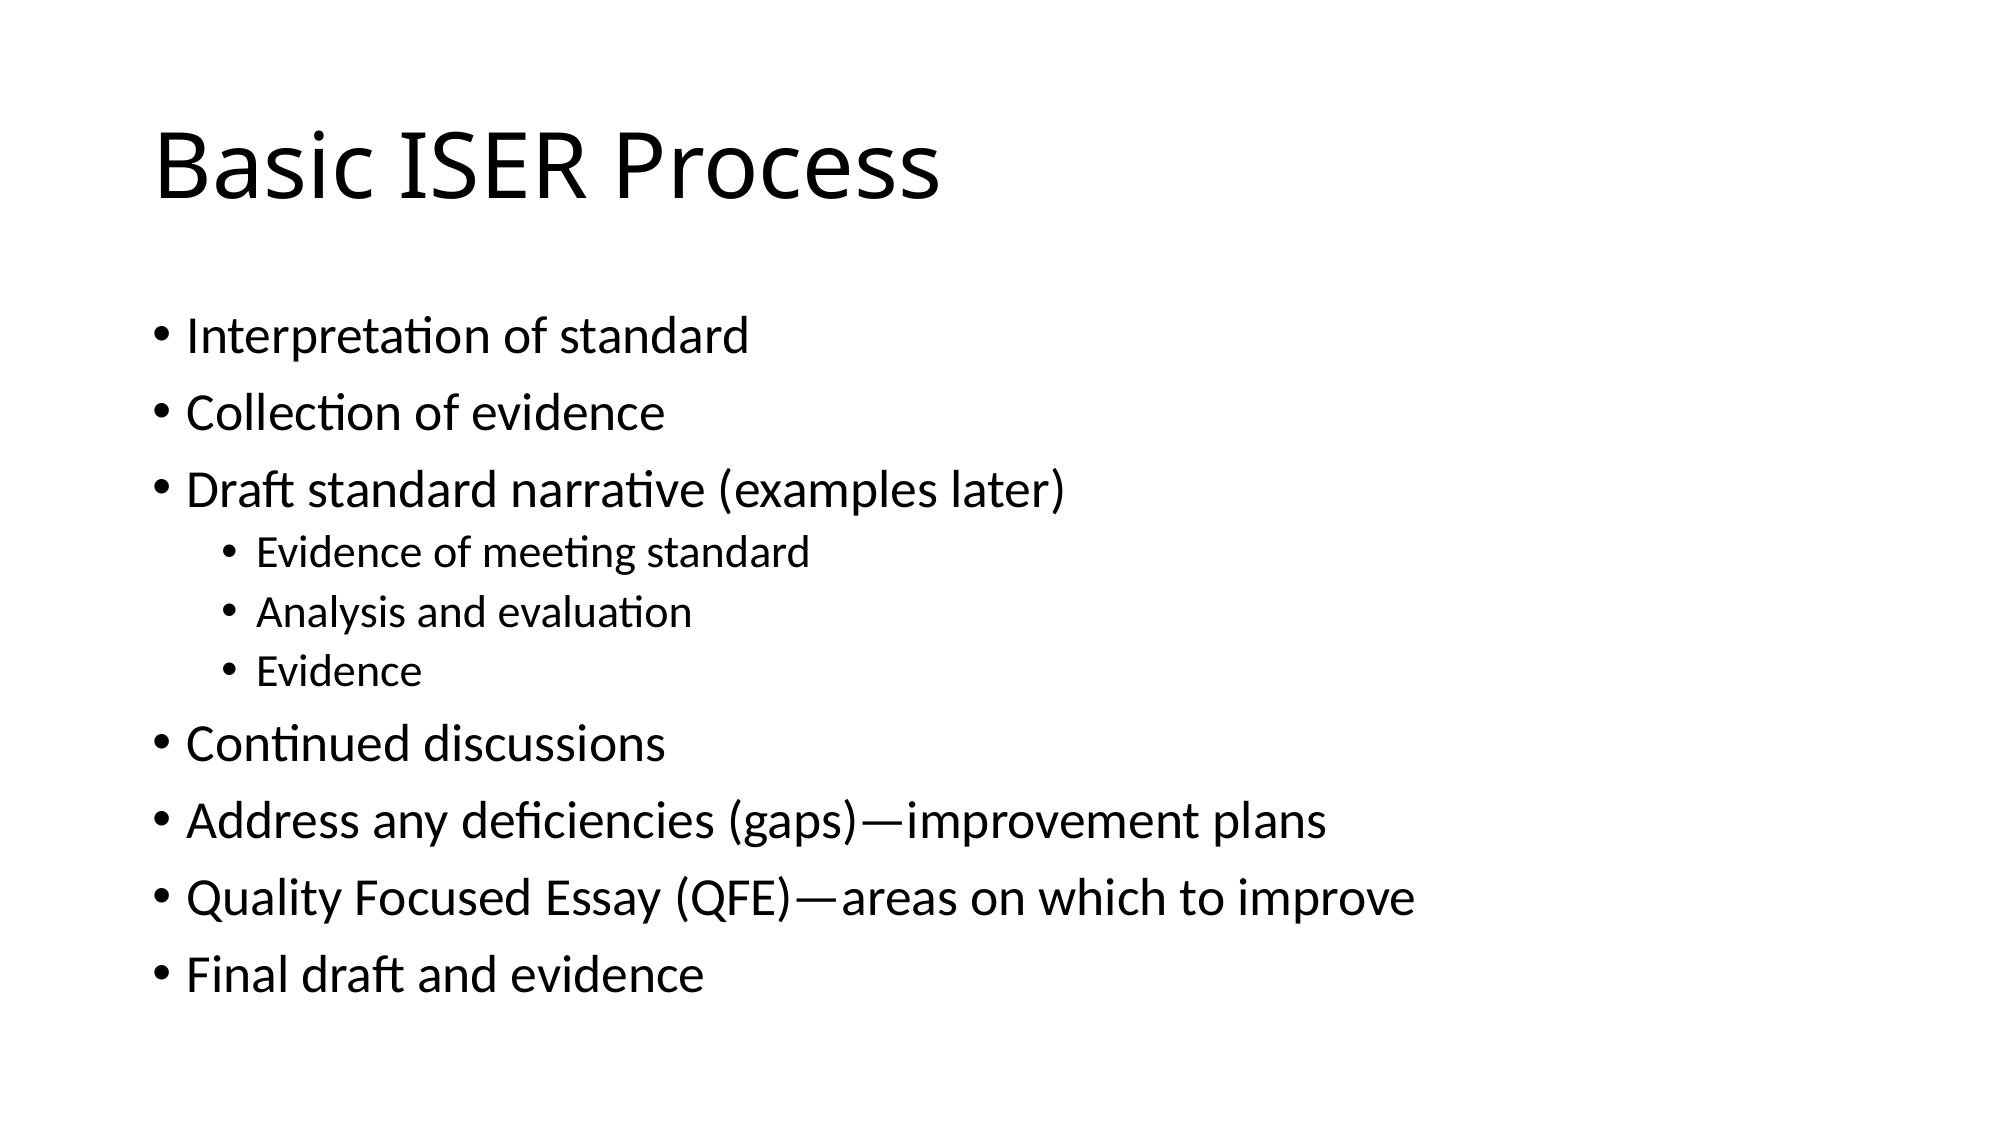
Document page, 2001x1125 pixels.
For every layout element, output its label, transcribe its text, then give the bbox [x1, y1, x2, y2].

title Basic ISER Process [137, 59, 1863, 278]
list Interpretation of standard Collection of evidence Draft standard narrative (examples later) Evidence of meeting standard Analysis and evaluation Evidence Continued discussions Address any deficiencies (gaps)—improvement plans Quality Focused Essay (QFE)—areas on which to improve Final draft and evidence [137, 299, 1863, 1014]
